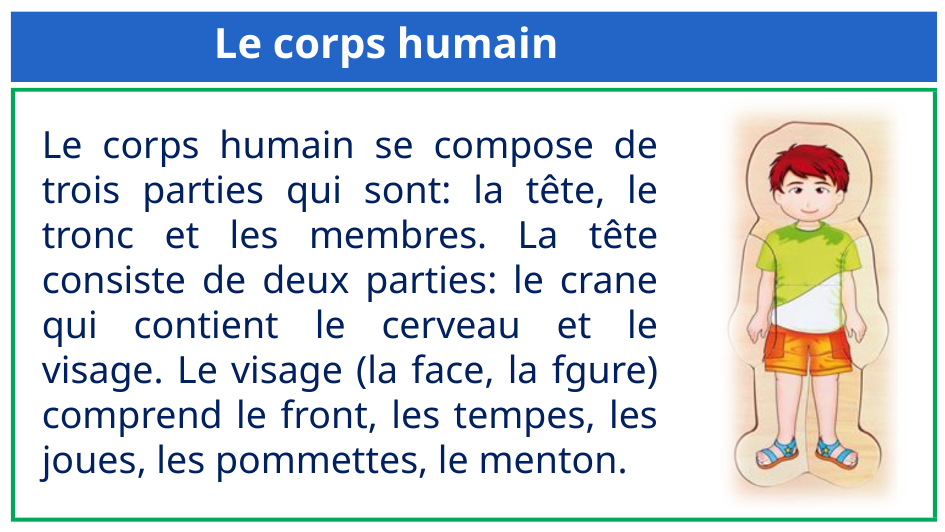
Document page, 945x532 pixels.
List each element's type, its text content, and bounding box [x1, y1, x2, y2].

text_box Le corps humain se compose de trois parties qui sont: la tête, le tronc et les membres. La tête consiste de deux parties: le crane qui contient le cerveau et le visage. Le visage (la face, la fgure) comprend le front, les tempes, les joues, les pommettes, le menton. [27, 113, 674, 489]
text_box Le corps humain [199, 8, 672, 113]
picture [718, 96, 907, 513]
